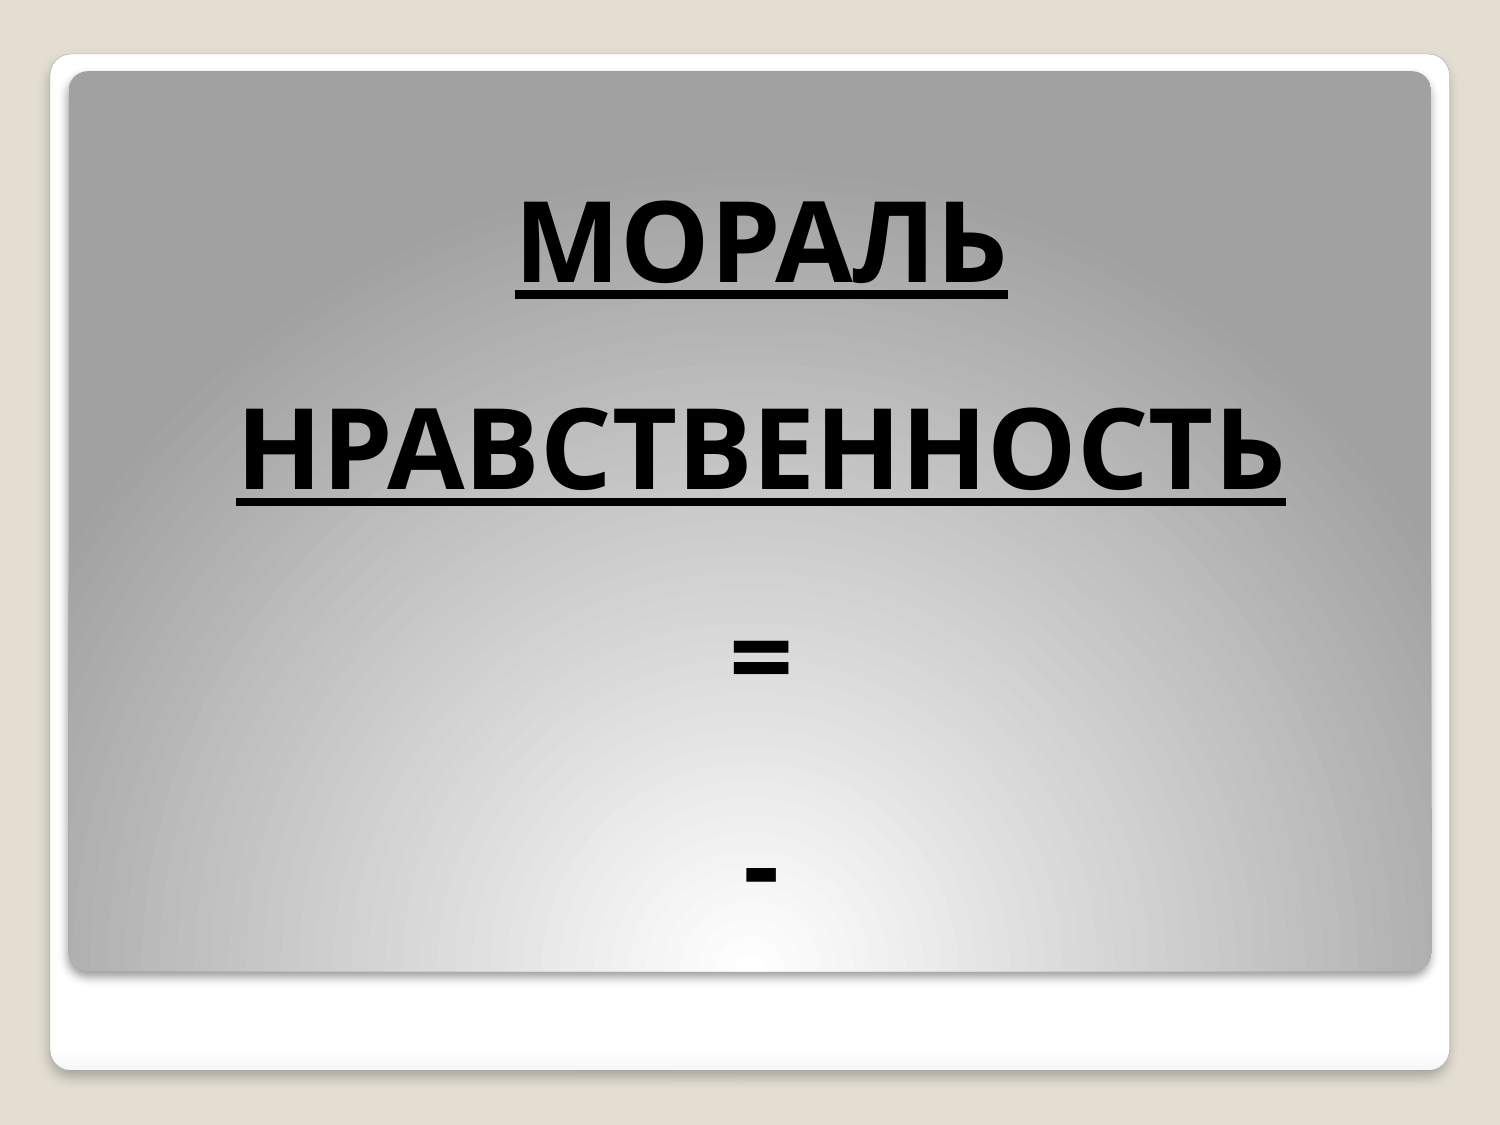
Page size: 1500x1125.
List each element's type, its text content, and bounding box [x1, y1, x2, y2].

list МОРАЛЬ НРАВСТВЕННОСТЬ = - [82, 86, 1425, 973]
